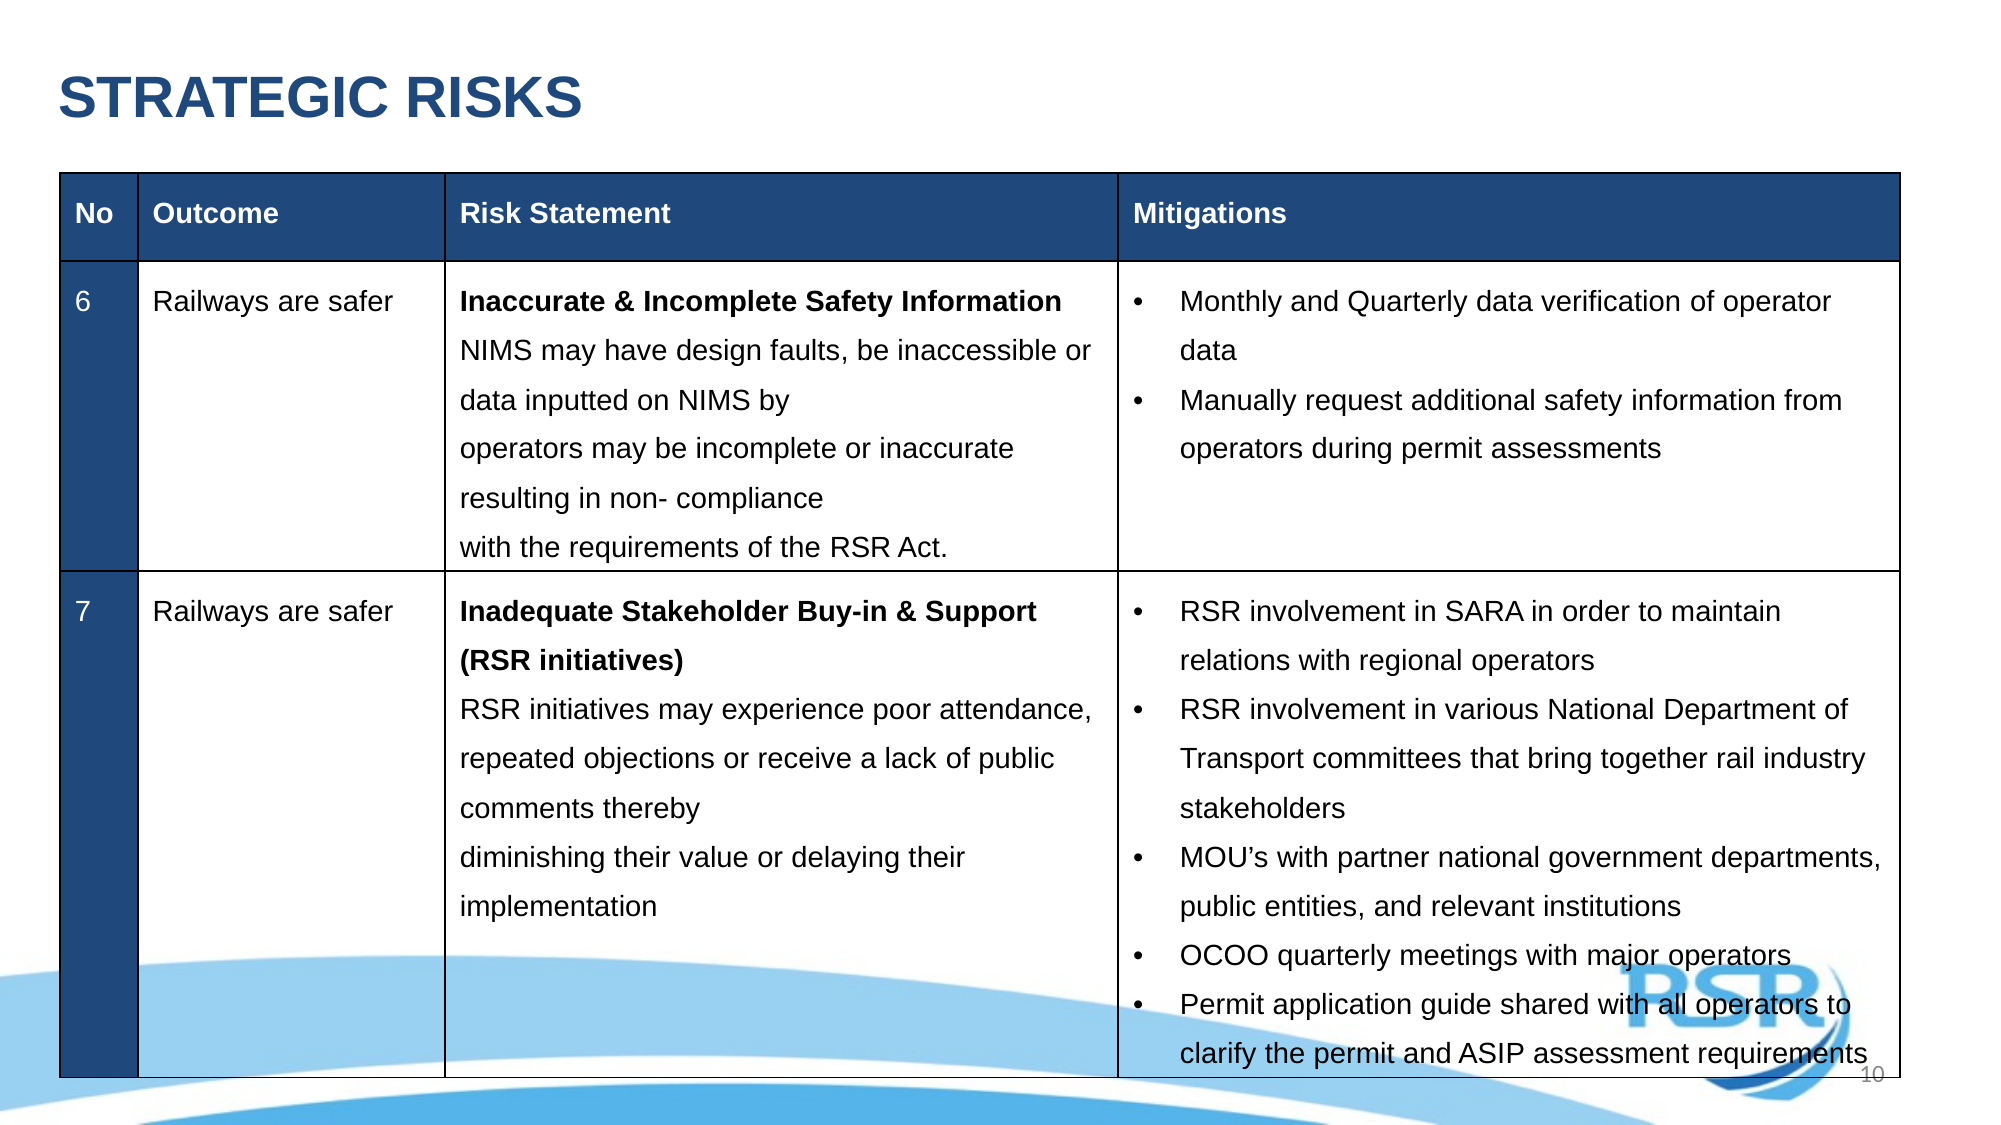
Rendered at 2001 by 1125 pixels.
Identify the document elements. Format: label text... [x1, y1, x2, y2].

table_cell Monthly and Quarterly data verification of operator data Manually request additional safety information from operators during permit assessments [1119, 262, 1899, 570]
picture [0, 0, 2000, 1125]
table_header Outcome [139, 174, 444, 260]
table_header Mitigations [1119, 174, 1899, 260]
table_cell Inaccurate & Incomplete Safety Information NIMS may have design faults, be inaccessible or data inputted on NIMS by operators may be incomplete or inaccurate resulting in non- compliance with the requirements of the RSR Act. [446, 262, 1117, 570]
table_cell 7 [61, 572, 137, 1077]
table_cell Railways are safer [139, 262, 444, 570]
table_cell RSR involvement in SARA in order to maintain relations with regional operators RSR involvement in various National Department of Transport committees that bring together rail industry stakeholders MOU’s with partner national government departments, public entities, and relevant institutions OCOO quarterly meetings with major operators Permit application guide shared with all operators to clarify the permit and ASIP assessment requirements [1119, 572, 1899, 1077]
title STRATEGIC RISKS [43, 0, 1394, 188]
table_cell Inadequate Stakeholder Buy-in & Support (RSR initiatives) RSR initiatives may experience poor attendance, repeated objections or receive a lack of public comments thereby diminishing their value or delaying their implementation [446, 572, 1117, 1077]
table_cell Railways are safer [139, 572, 444, 1077]
table_header No [61, 174, 137, 260]
table_cell 6 [61, 262, 137, 570]
slide_number 10 [1433, 1078, 1900, 1103]
table_header Risk Statement [446, 174, 1117, 260]
